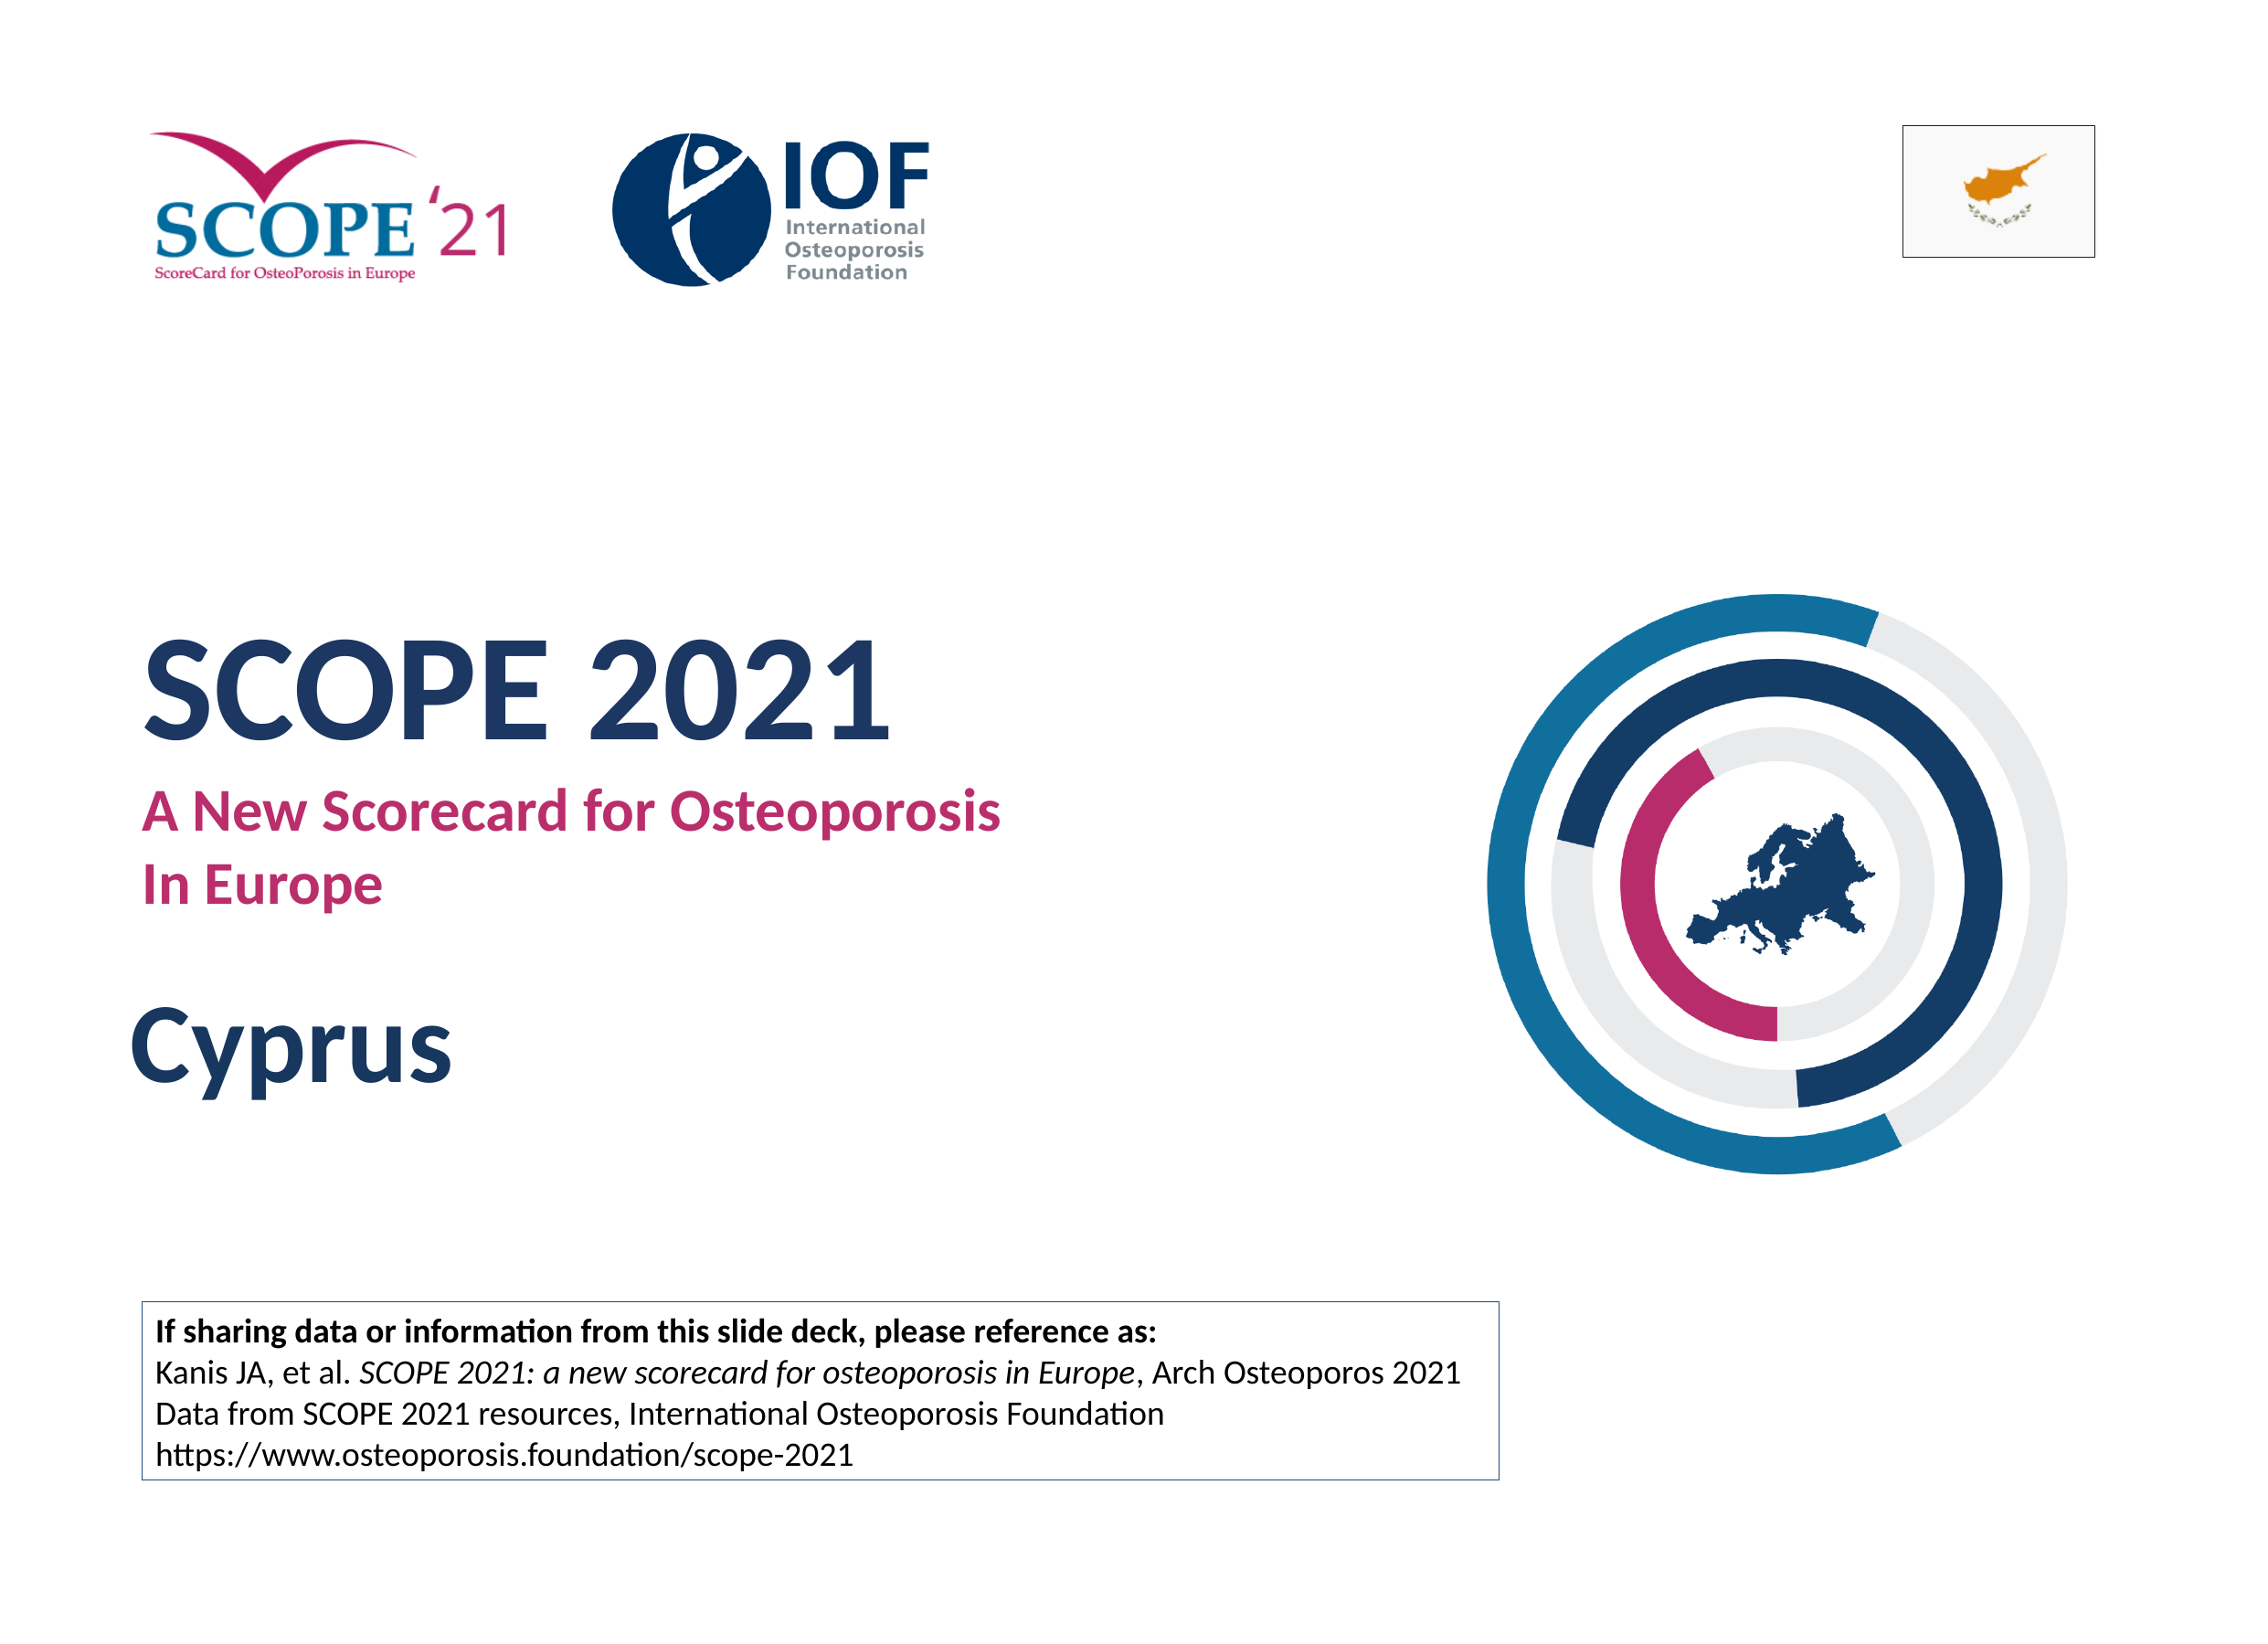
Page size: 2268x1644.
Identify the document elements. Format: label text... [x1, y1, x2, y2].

text_box Cyprus [117, 961, 1251, 1113]
subtitle A New Scorecard for Osteoporosis In Europe [142, 770, 1401, 937]
picture [1405, 551, 2075, 1222]
picture [602, 71, 933, 397]
text_box If sharing data or information from this slide deck, please reference as: Kanis JA, et al. SCOPE 2021: a new scorecard for osteoporosis in Europe, Arch Osteoporos 2021 Data from SCOPE 2021 resources, International Osteoporosis Foundation https://www.osteoporosis.foundation/scope-2021 [142, 1301, 1500, 1480]
title SCOPE 2021 [142, 551, 1404, 770]
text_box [1902, 124, 2098, 258]
picture [101, 98, 549, 316]
